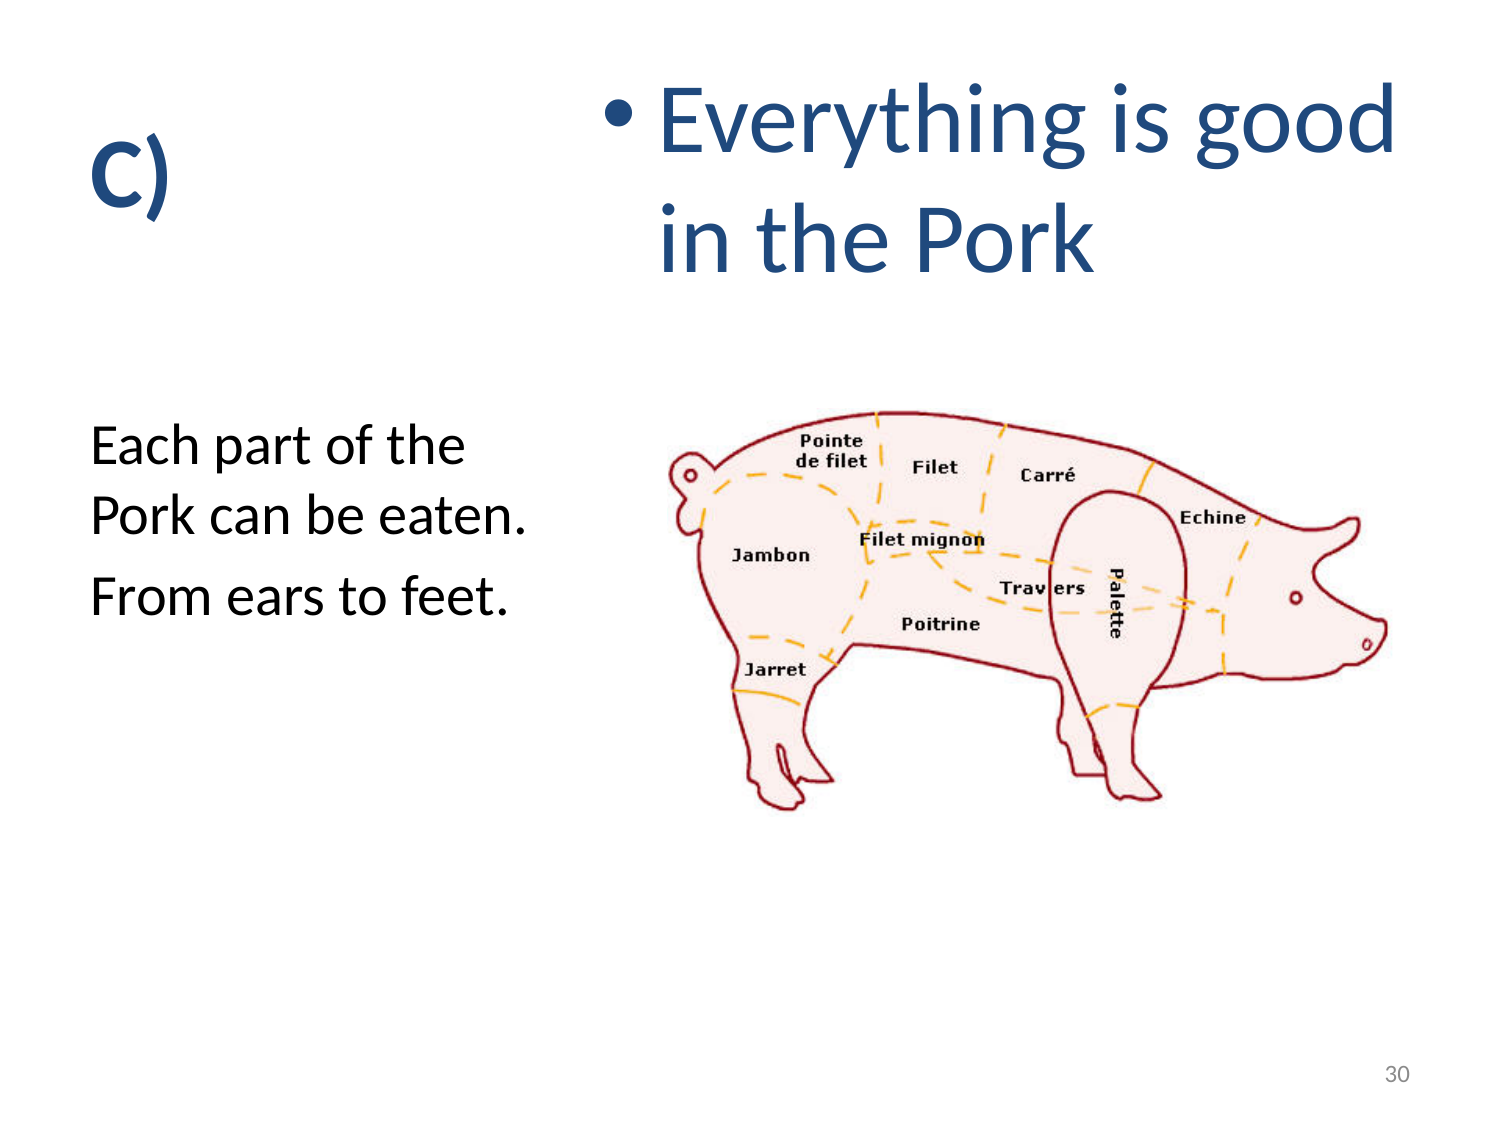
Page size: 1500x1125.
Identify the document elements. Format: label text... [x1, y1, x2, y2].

picture [667, 408, 1395, 817]
slide_number 30 [1074, 1042, 1425, 1103]
list Each part of the Pork can be eaten. From ears to feet. [74, 235, 569, 1006]
list Everything is good in the Pork [586, 44, 1426, 1006]
title C) [74, 44, 569, 235]
